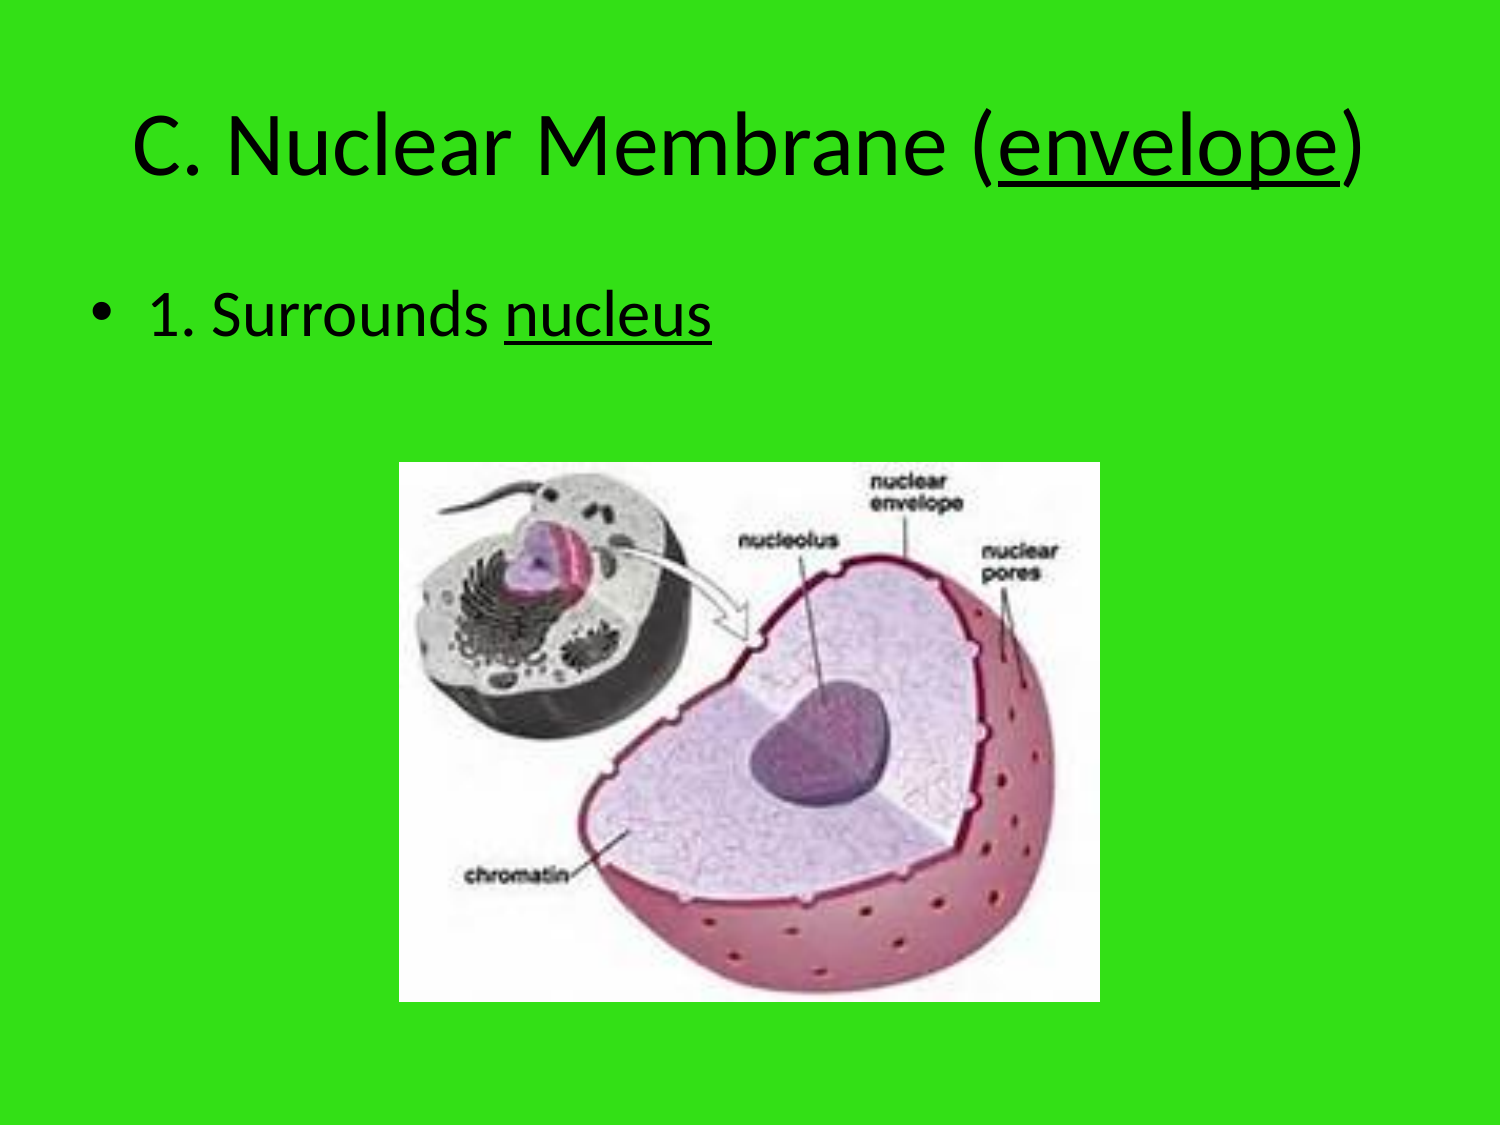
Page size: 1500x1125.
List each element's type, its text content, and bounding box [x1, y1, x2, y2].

picture [399, 462, 1101, 1002]
title C. Nuclear Membrane (envelope) [75, 45, 1425, 233]
list 1. Surrounds nucleus [75, 262, 1425, 1005]
